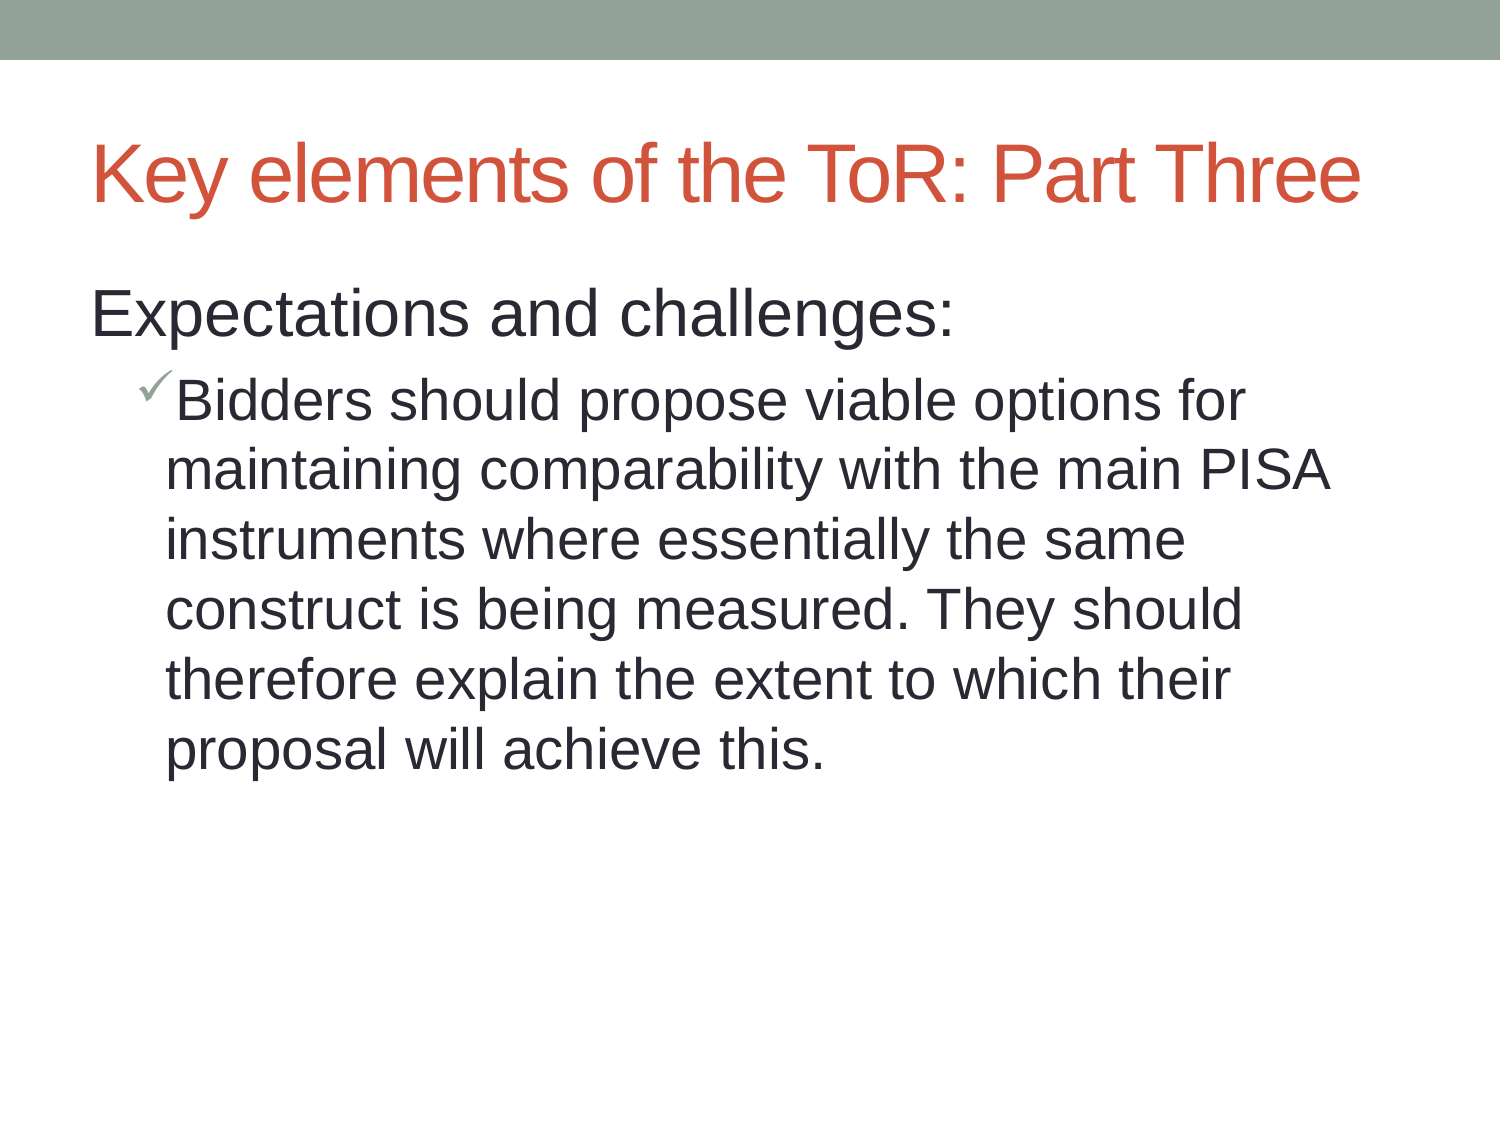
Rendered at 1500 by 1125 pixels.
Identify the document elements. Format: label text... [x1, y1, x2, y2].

list Expectations and challenges: Bidders should propose viable options for maintaining comparability with the main PISA instruments where essentially the same construct is being measured. They should therefore explain the extent to which their proposal will achieve this. [75, 262, 1425, 1063]
title Key elements of the ToR: Part Three [75, 87, 1425, 250]
